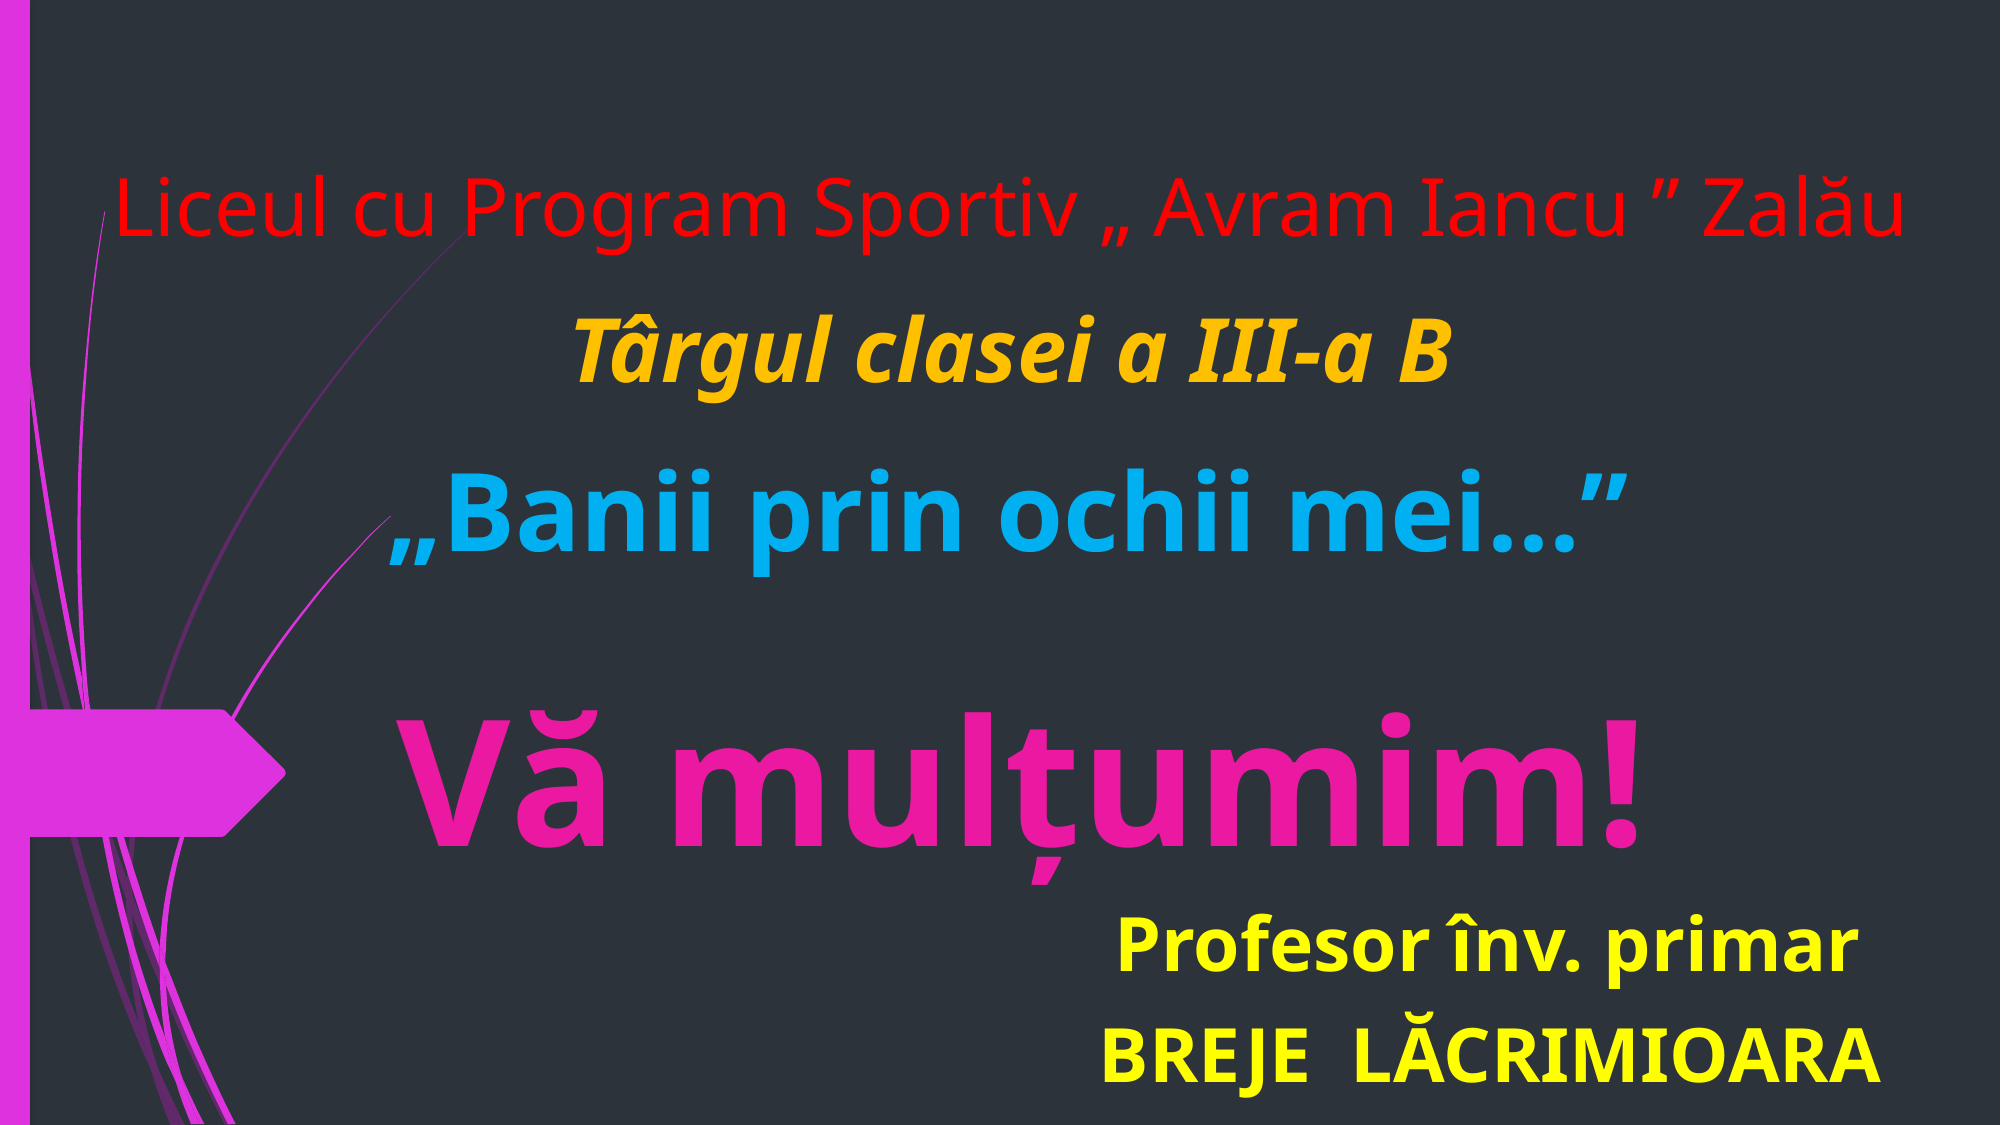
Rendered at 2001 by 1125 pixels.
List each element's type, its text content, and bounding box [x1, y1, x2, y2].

subtitle Profesor înv. primar BREJE LĂCRIMIOARA [992, 889, 1984, 1125]
title Liceul cu Program Sportiv „ Avram Iancu ” Zalău Târgul clasei a III-a B „Banii prin ochii mei...” Vă mulțumim! [90, 45, 1955, 890]
